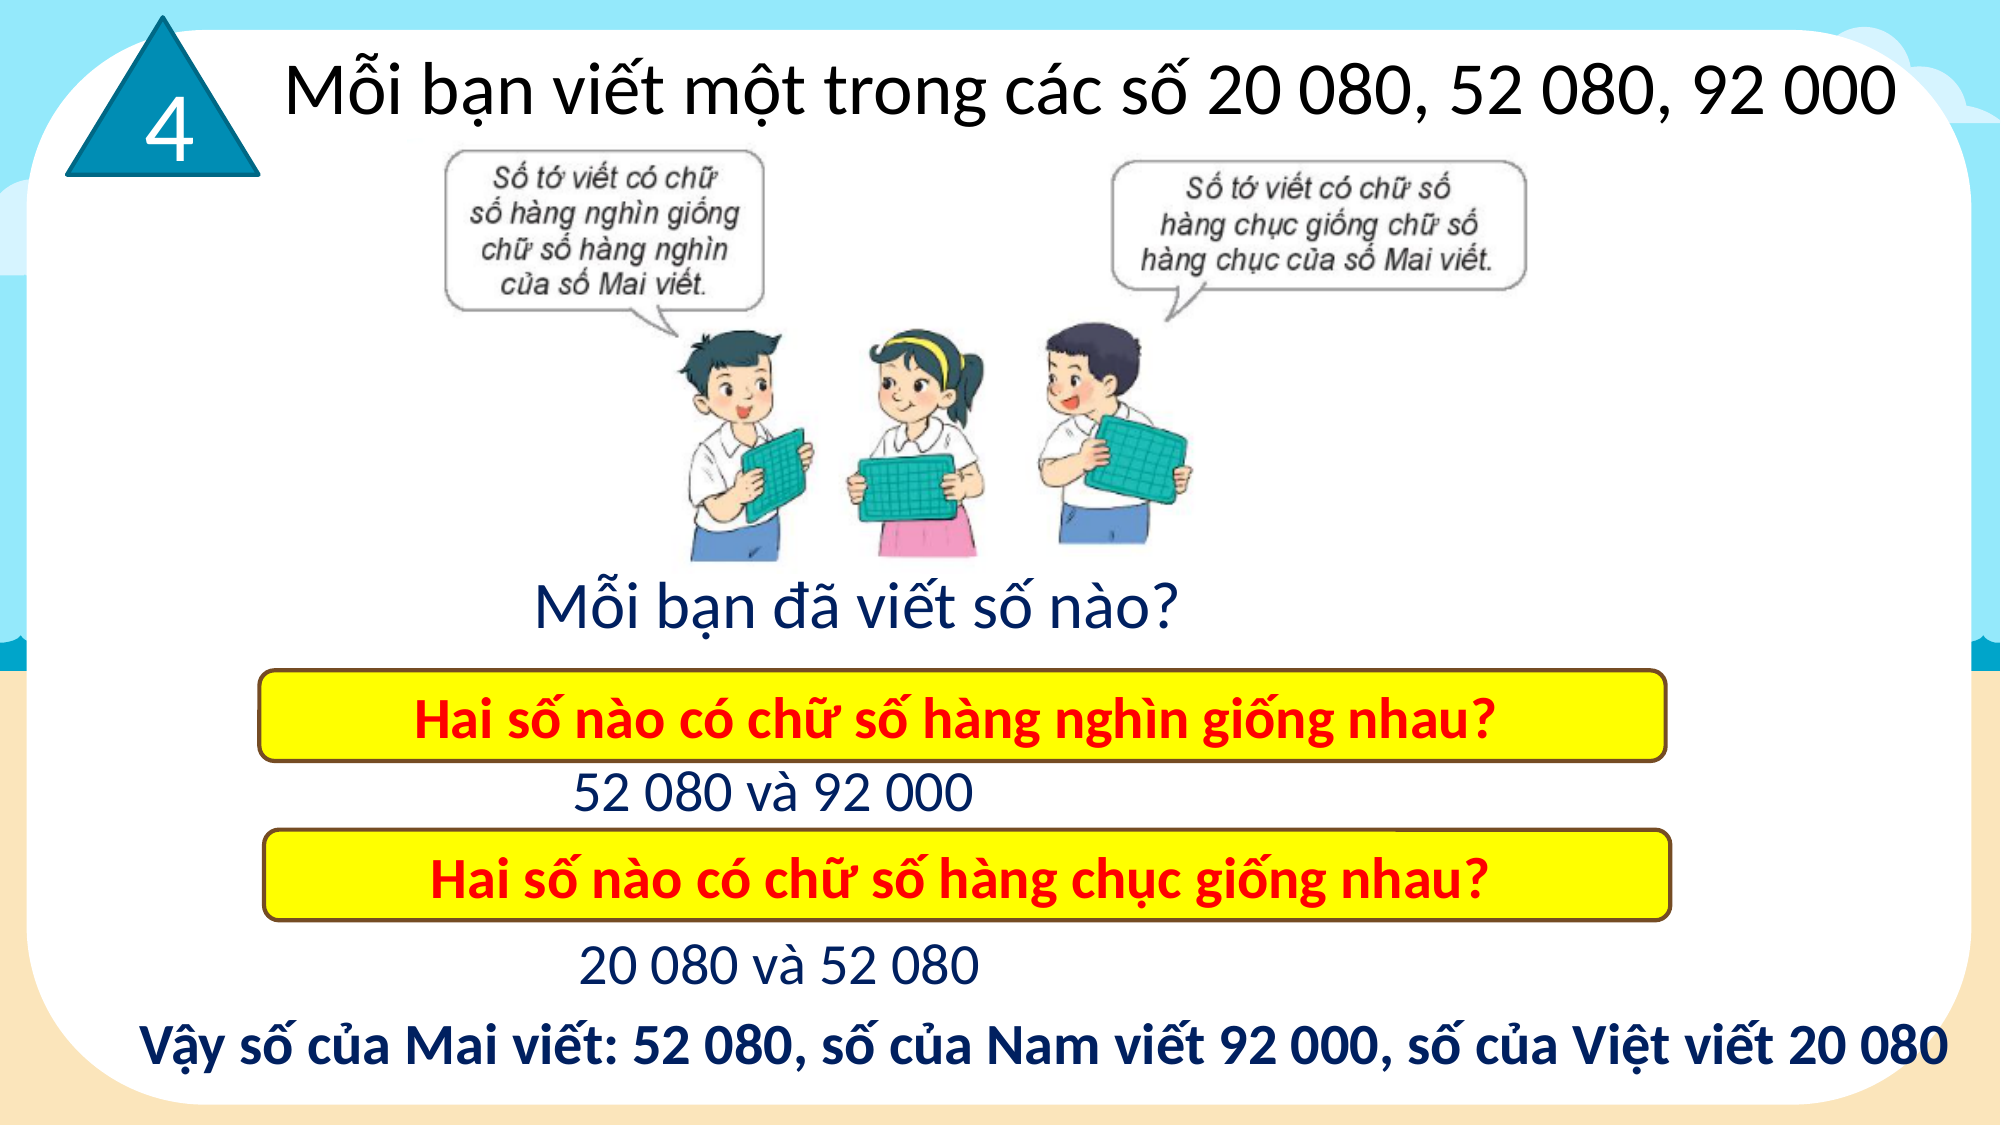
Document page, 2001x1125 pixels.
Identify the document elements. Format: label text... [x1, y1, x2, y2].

text_box Vậy số của Mai viết: 52 080, số của Nam viết 92 000, số của Việt viết 20 080 [124, 998, 2000, 1084]
text_box 20 080 và 52 080 [564, 918, 1508, 998]
text_box Mỗi bạn đã viết số nào? [518, 554, 1671, 650]
text_box [24, 98, 1974, 1107]
text_box Hai số nào có chữ số hàng chục giống nhau? [261, 827, 1673, 923]
picture [406, 138, 1587, 574]
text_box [66, 16, 1965, 191]
text_box Hai số nào có chữ số hàng nghìn giống nhau? [257, 668, 1668, 764]
text_box 52 080 và 92 000 [557, 745, 1502, 827]
